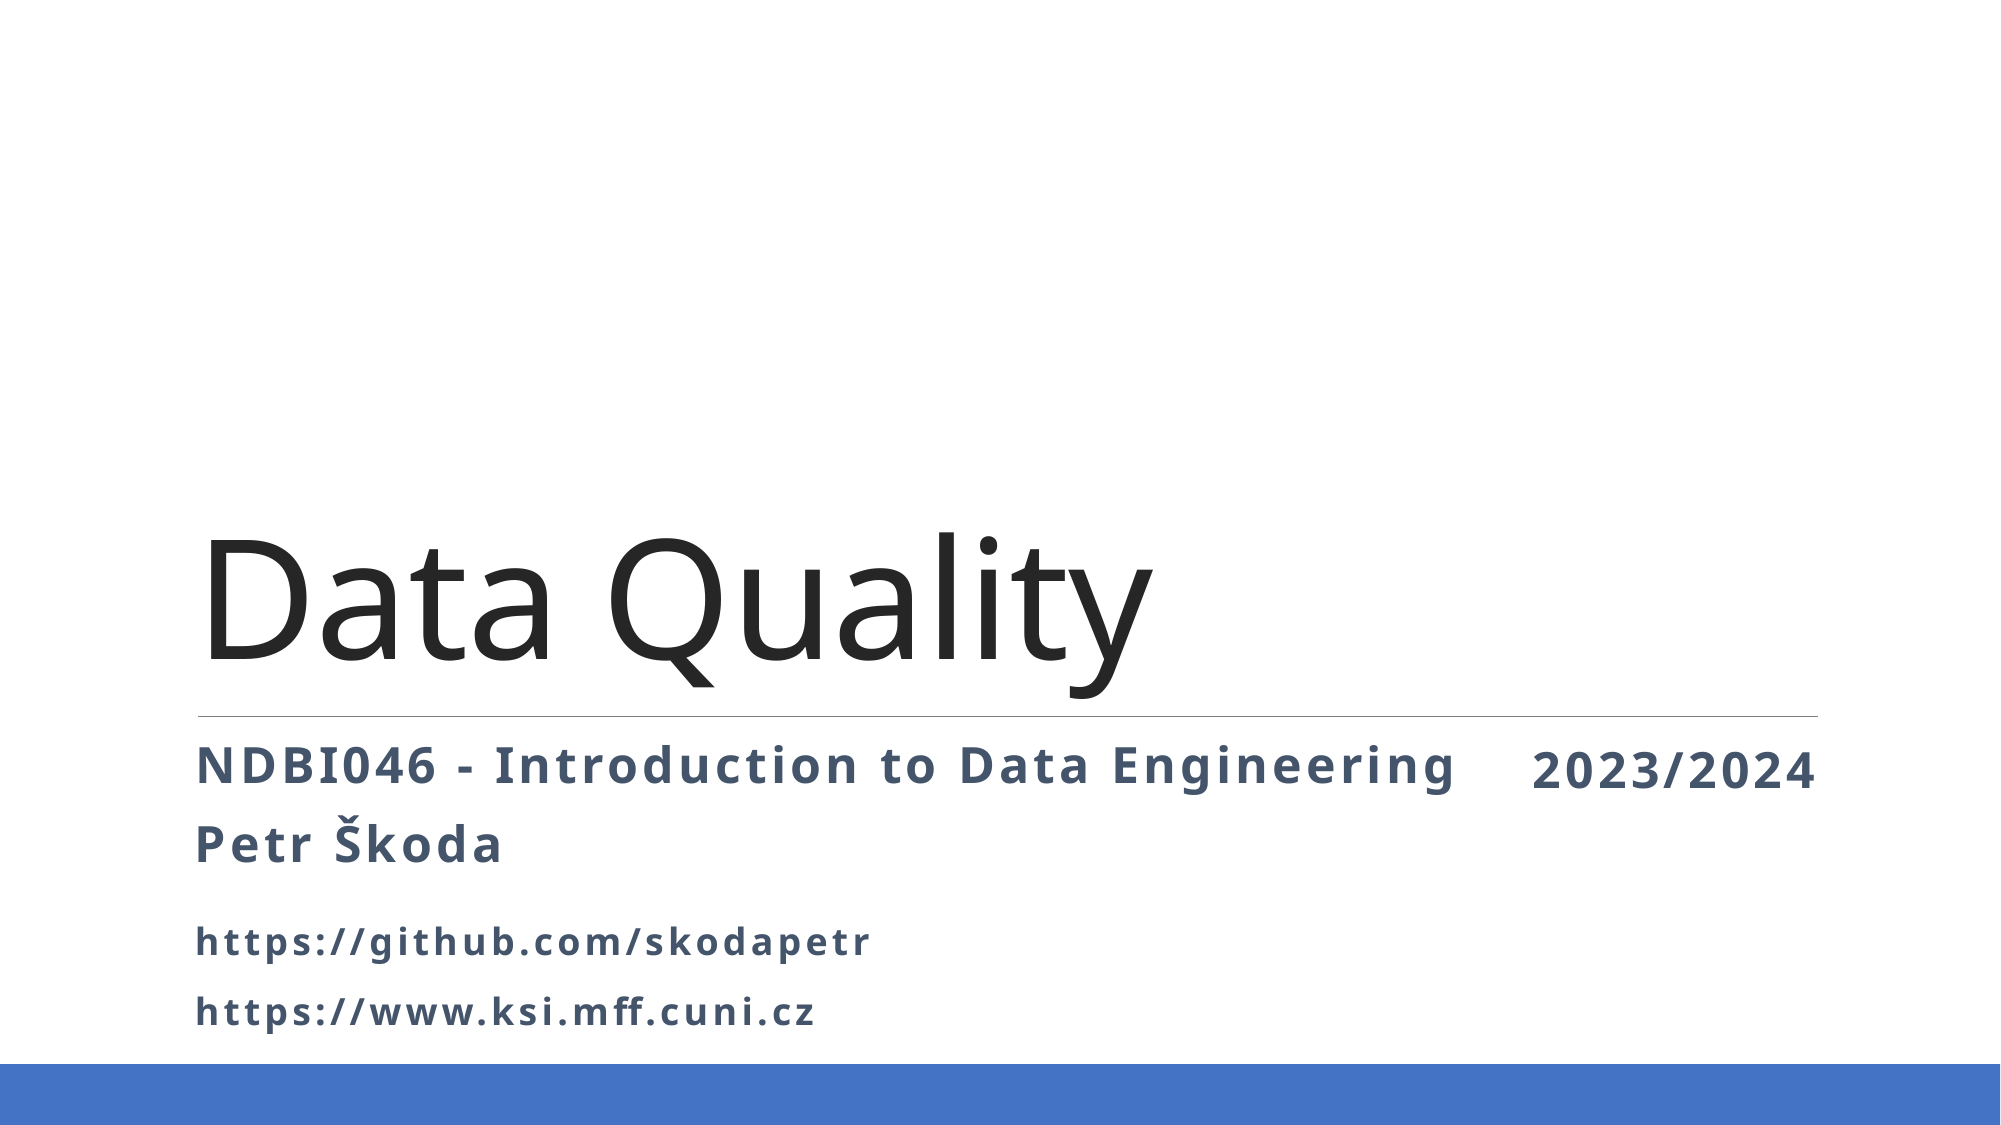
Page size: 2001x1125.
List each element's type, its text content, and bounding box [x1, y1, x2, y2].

subtitle NDBI046 - Introduction to Data Engineering [180, 730, 1485, 803]
list Petr Škoda [180, 810, 1484, 883]
list https://github.com/skodapetr https://www.ksi.mff.cuni.cz [180, 917, 1484, 1051]
list 2023/2024 [1519, 730, 1830, 814]
title Data Quality [180, 124, 1830, 702]
